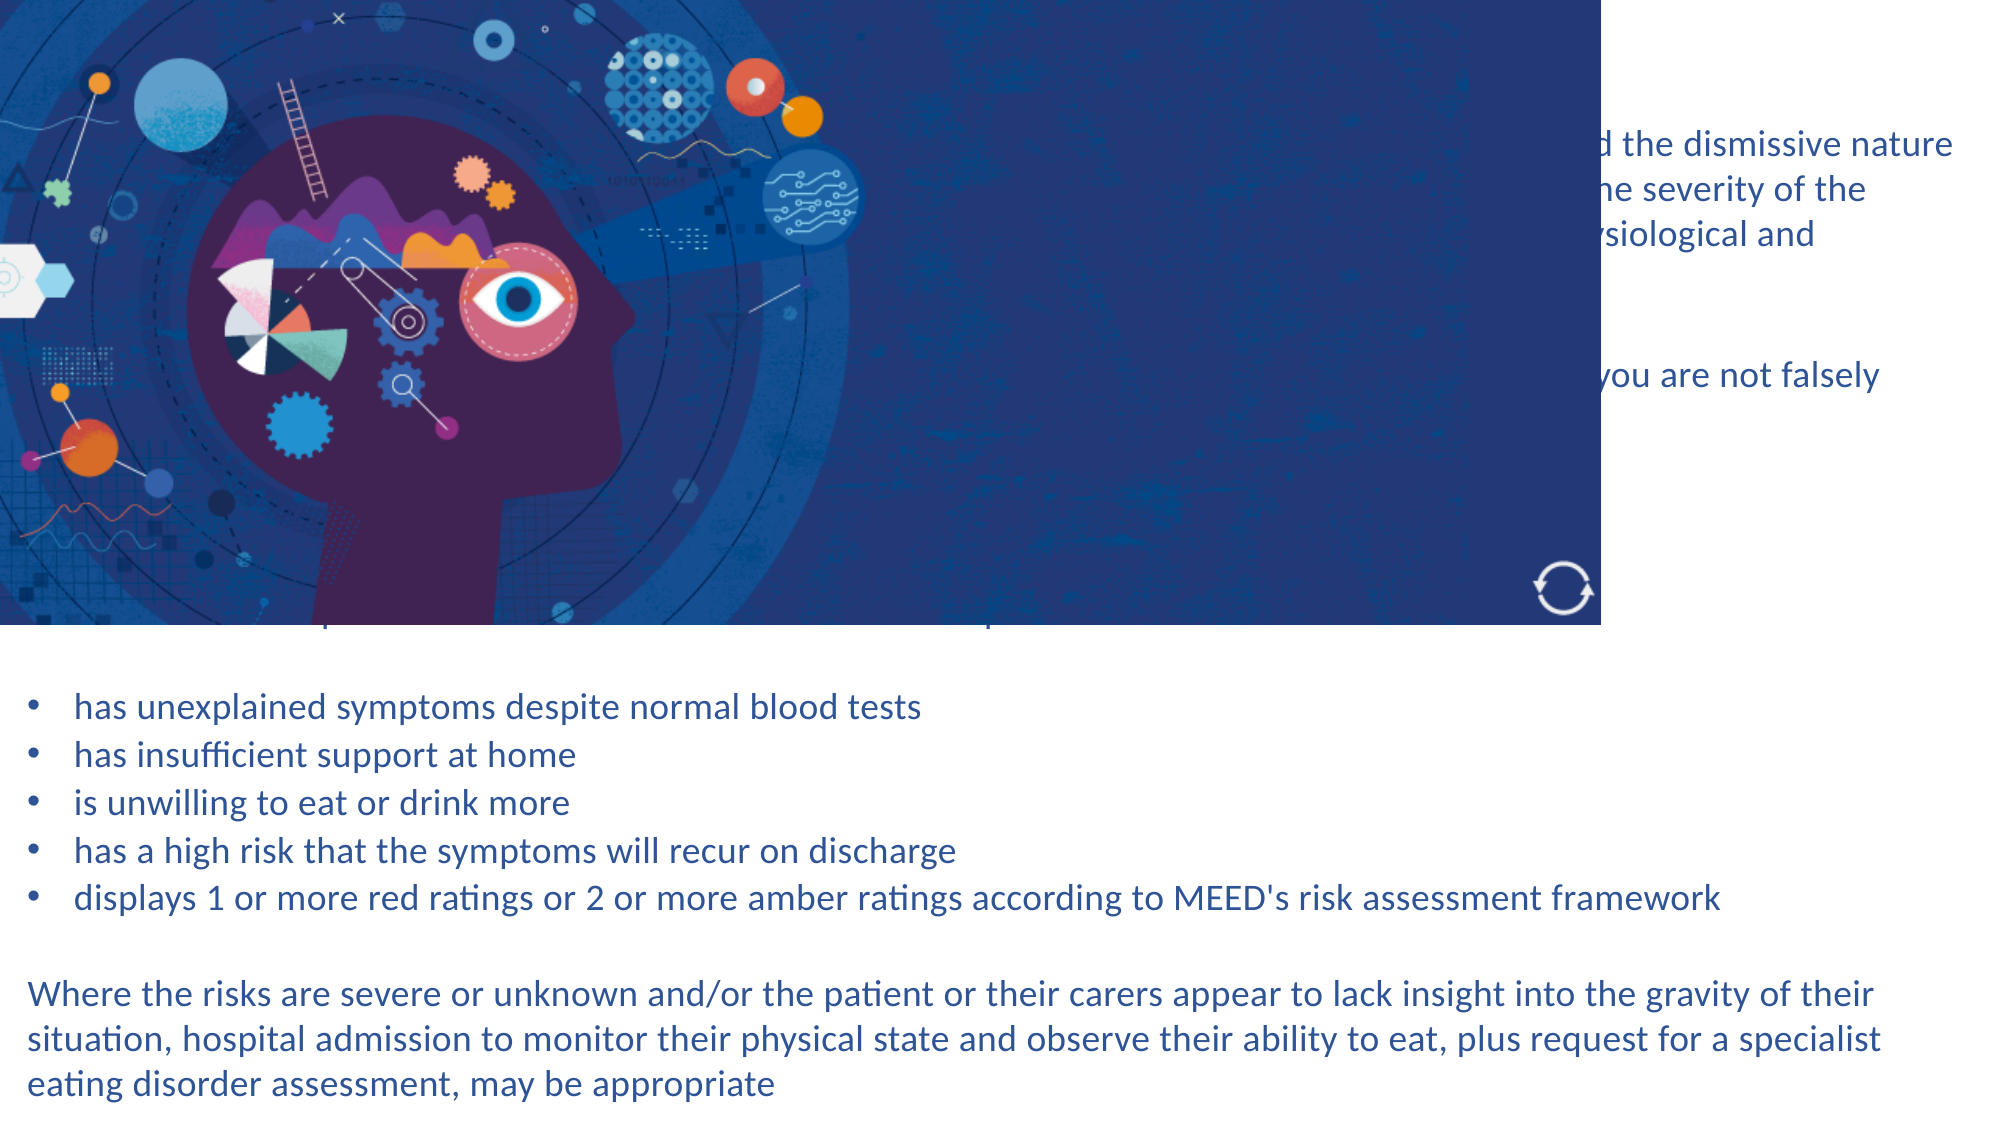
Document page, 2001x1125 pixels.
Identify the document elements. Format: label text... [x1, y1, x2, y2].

picture [0, 0, 1601, 625]
text_box Management of clinical findings When managing clinical findings, do not reassure the patient that their risk is low. That will compound the dismissive nature of their eating disorder cognitions and increase perception that change is not necessary. Emphasise the severity of the problem and the lack of precision in risk assessment, while making sure to conduct the necessary physiological and psychological examinations.​ ​Remember, bloods can appear normal even when a patient is severely unwell, so it is important that you are not falsely reassured by this. Admission Admission to a hospital ward should be considered when the patient:​ has unexplained symptoms despite normal blood tests​ has insufficient support at home​ is unwilling to eat or drink more​ has a high risk that the symptoms will recur on discharge ​ displays 1 or more red ratings or 2 or more amber ratings according to MEED's risk assessment framework ​ ​Where the risks are severe or unknown and/or the patient or their carers appear to lack insight into the gravity of their situation, hospital admission to monitor their physical state and observe their ability to eat, plus request for a specialist eating disorder assessment, may be appropriate [24, 20, 1974, 1105]
